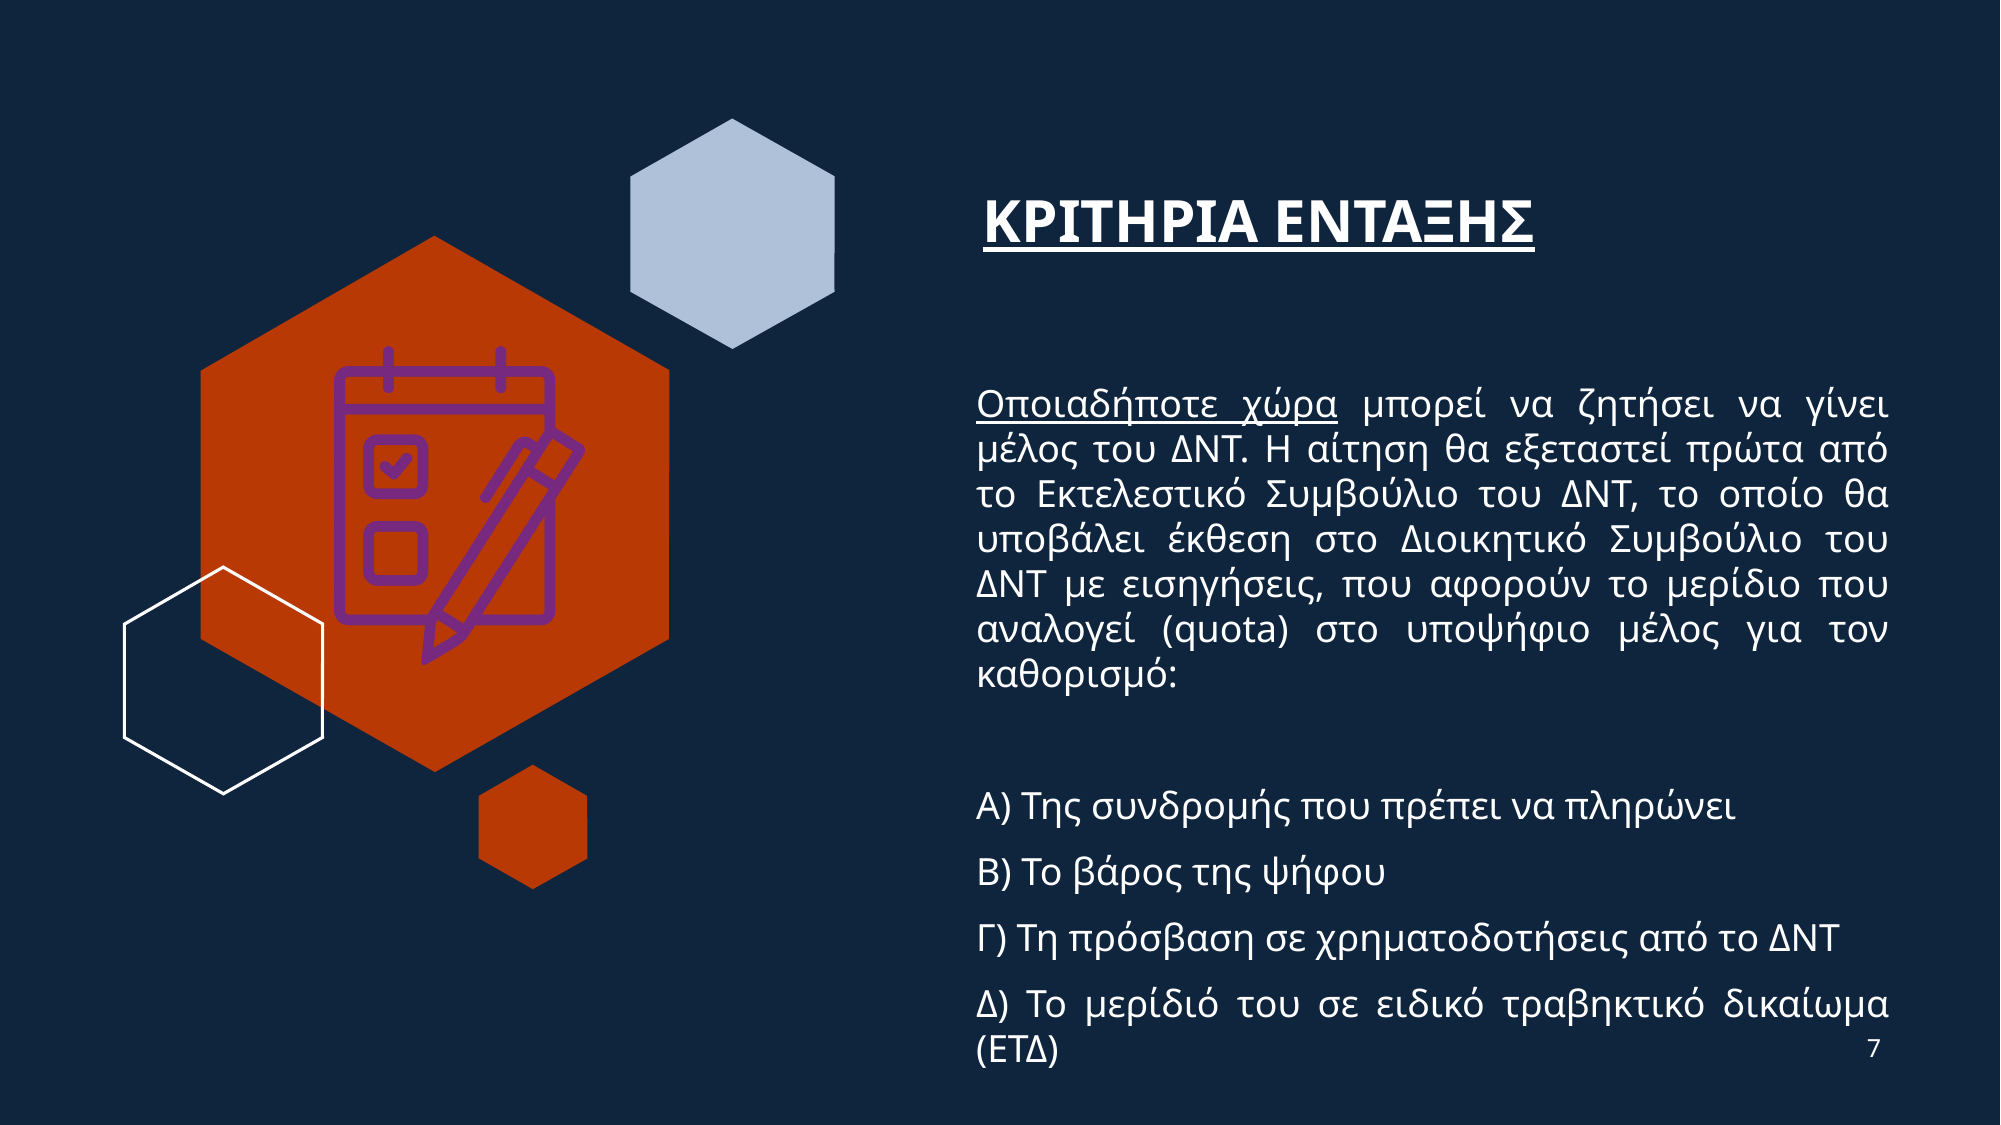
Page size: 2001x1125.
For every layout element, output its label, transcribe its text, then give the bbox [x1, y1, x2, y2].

title ΚΡΙΤΗΡΙΑ ΕΝΤΑΞΗΣ [967, 136, 1709, 264]
list Οποιαδήποτε χώρα μπορεί να ζητήσει να γίνει μέλος του ΔΝΤ. Η αίτηση θα εξεταστεί πρώτα από το Εκτελεστικό Συμβούλιο του ΔΝΤ, το οποίο θα υποβάλει έκθεση στο Διοικητικό Συμβούλιο του ΔΝΤ με εισηγήσεις, που αφορούν το μερίδιο που αναλογεί (quota) στο υποψήφιο μέλος για τον καθορισμό: Α) Της συνδρομής που πρέπει να πληρώνει Β) Το βάρος της ψήφου Γ) Τη πρόσβαση σε χρηματοδοτήσεις από το ΔΝΤ Δ) Το μερίδιό του σε ειδικό τραβηκτικό δικαίωμα (ΕΤΔ) [960, 317, 1905, 988]
picture [334, 346, 585, 665]
text_box 7 [1836, 1019, 1912, 1080]
